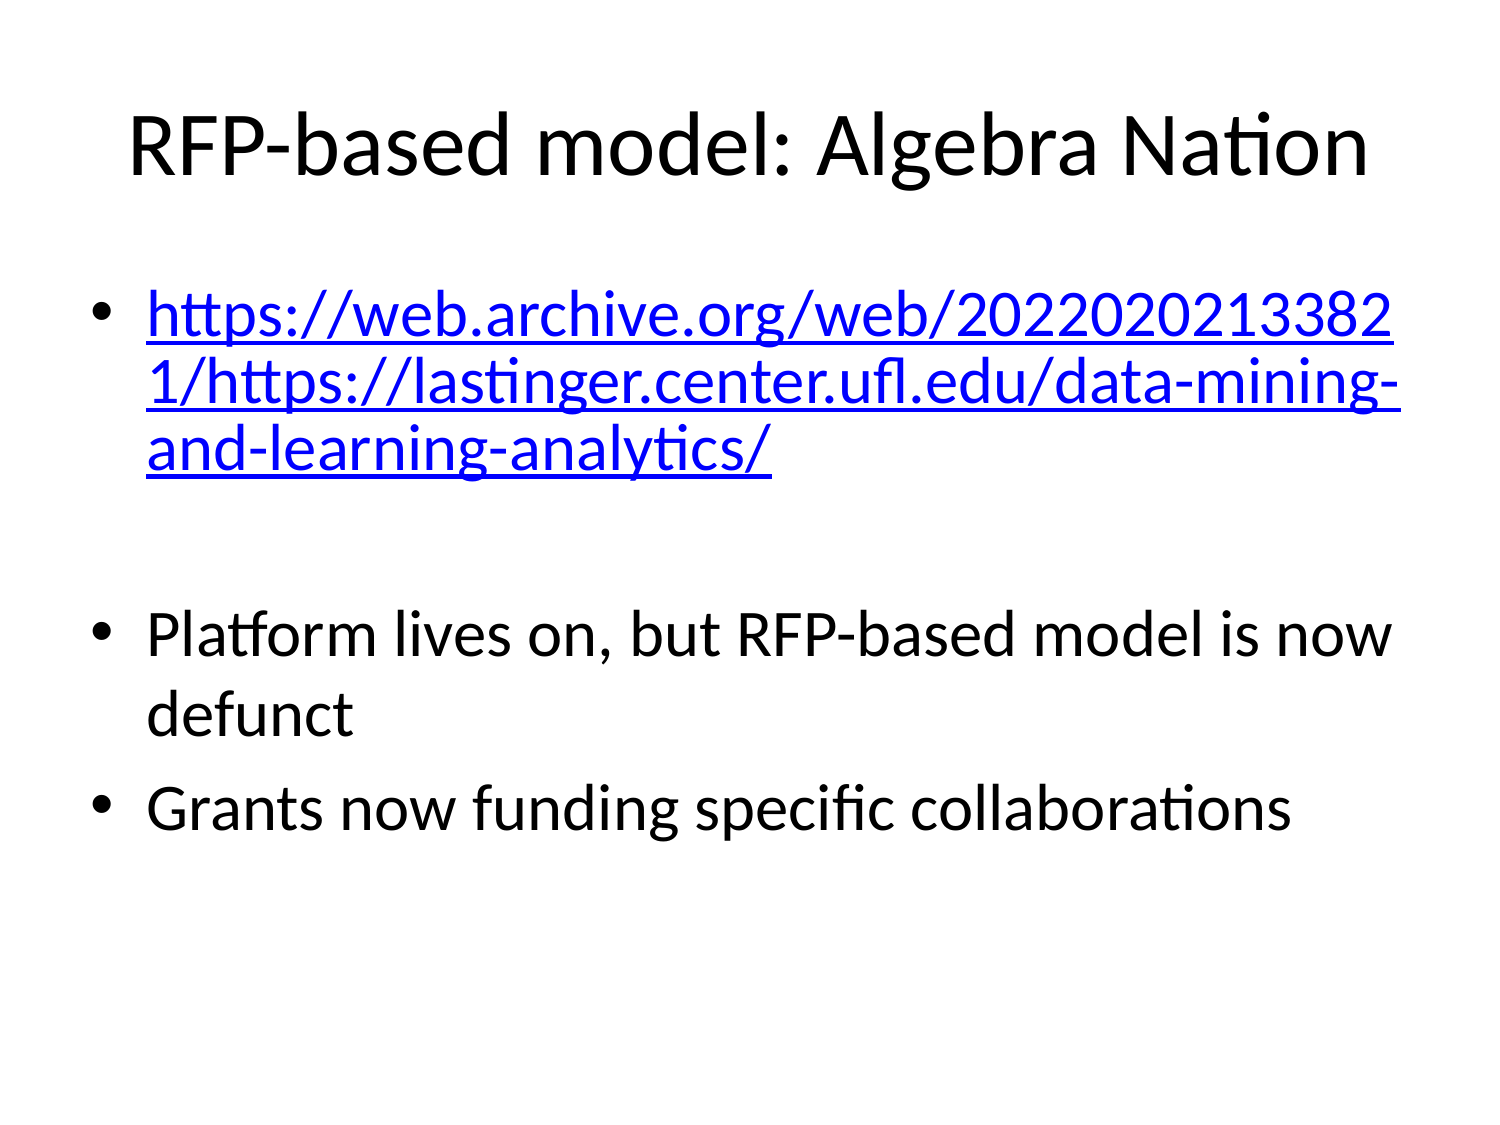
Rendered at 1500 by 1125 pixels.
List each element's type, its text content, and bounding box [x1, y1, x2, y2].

title RFP-based model: Algebra Nation [75, 45, 1425, 233]
list https://web.archive.org/web/20220202133821/https://lastinger.center.ufl.edu/data-mining-and-learning-analytics/ Platform lives on, but RFP-based model is now defunct Grants now funding specific collaborations [75, 262, 1425, 1005]
